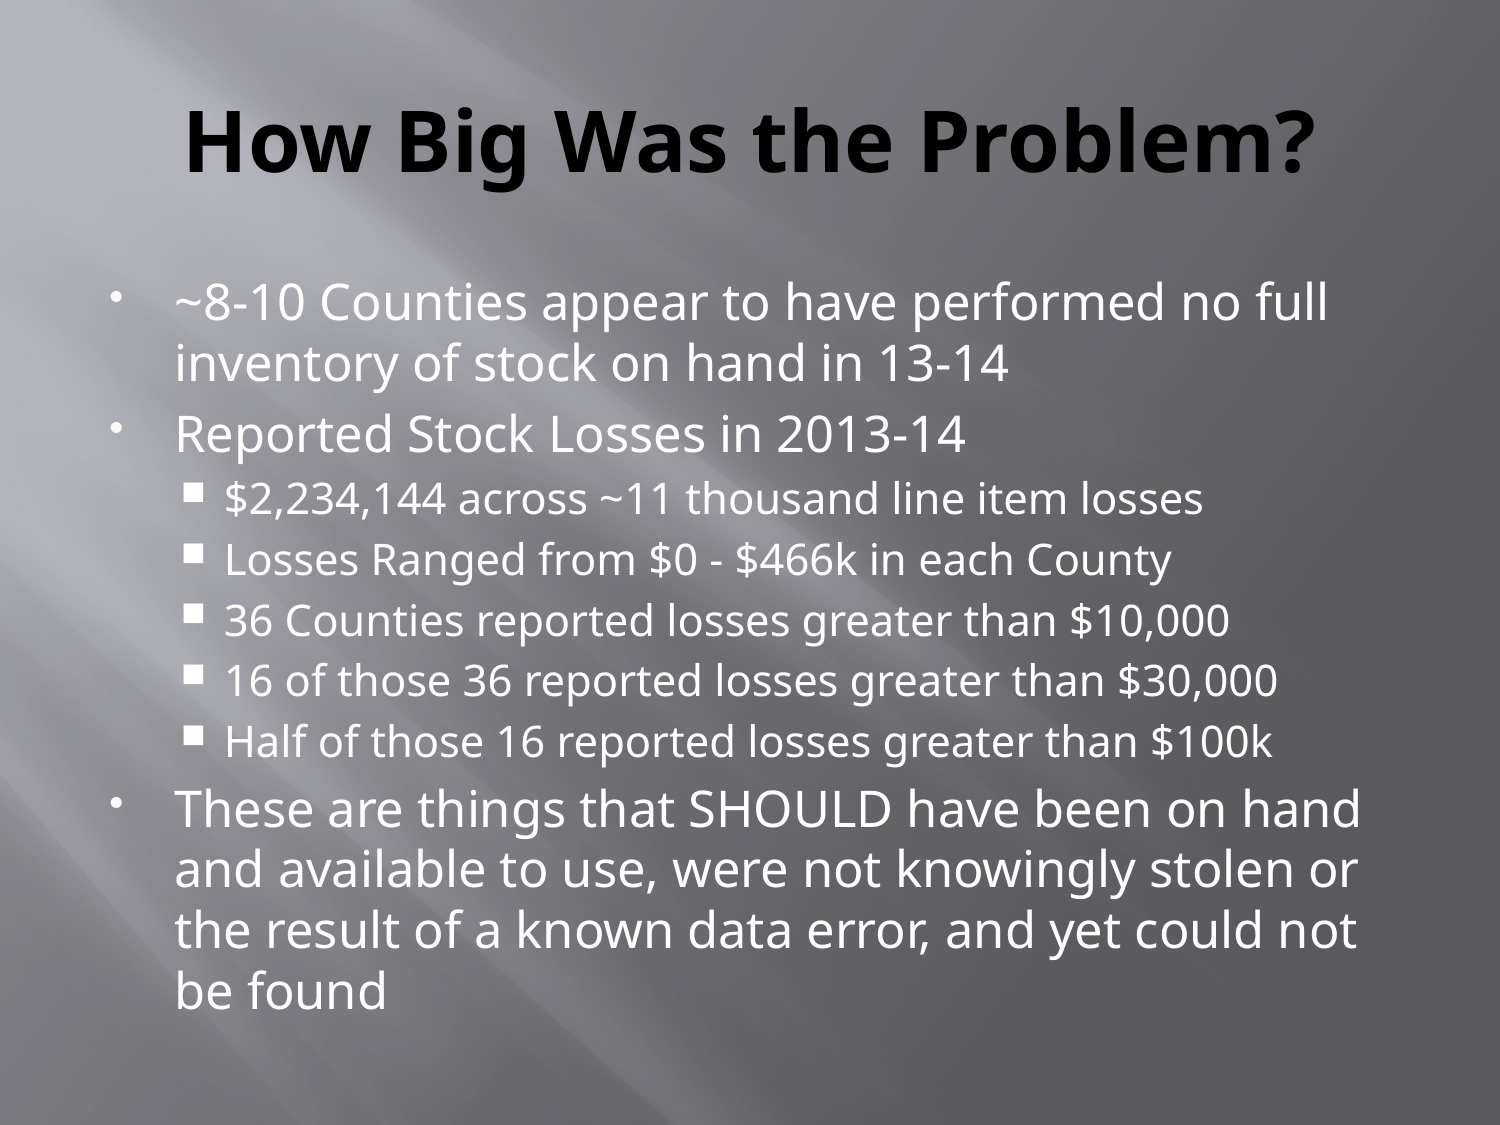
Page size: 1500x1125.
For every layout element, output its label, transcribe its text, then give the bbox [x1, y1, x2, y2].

title How Big Was the Problem? [75, 45, 1425, 233]
list ~8-10 Counties appear to have performed no full inventory of stock on hand in 13-14 Reported Stock Losses in 2013-14 $2,234,144 across ~11 thousand line item losses Losses Ranged from $0 - $466k in each County 36 Counties reported losses greater than $10,000 16 of those 36 reported losses greater than $30,000 Half of those 16 reported losses greater than $100k These are things that SHOULD have been on hand and available to use, were not knowingly stolen or the result of a known data error, and yet could not be found [75, 262, 1425, 1035]
